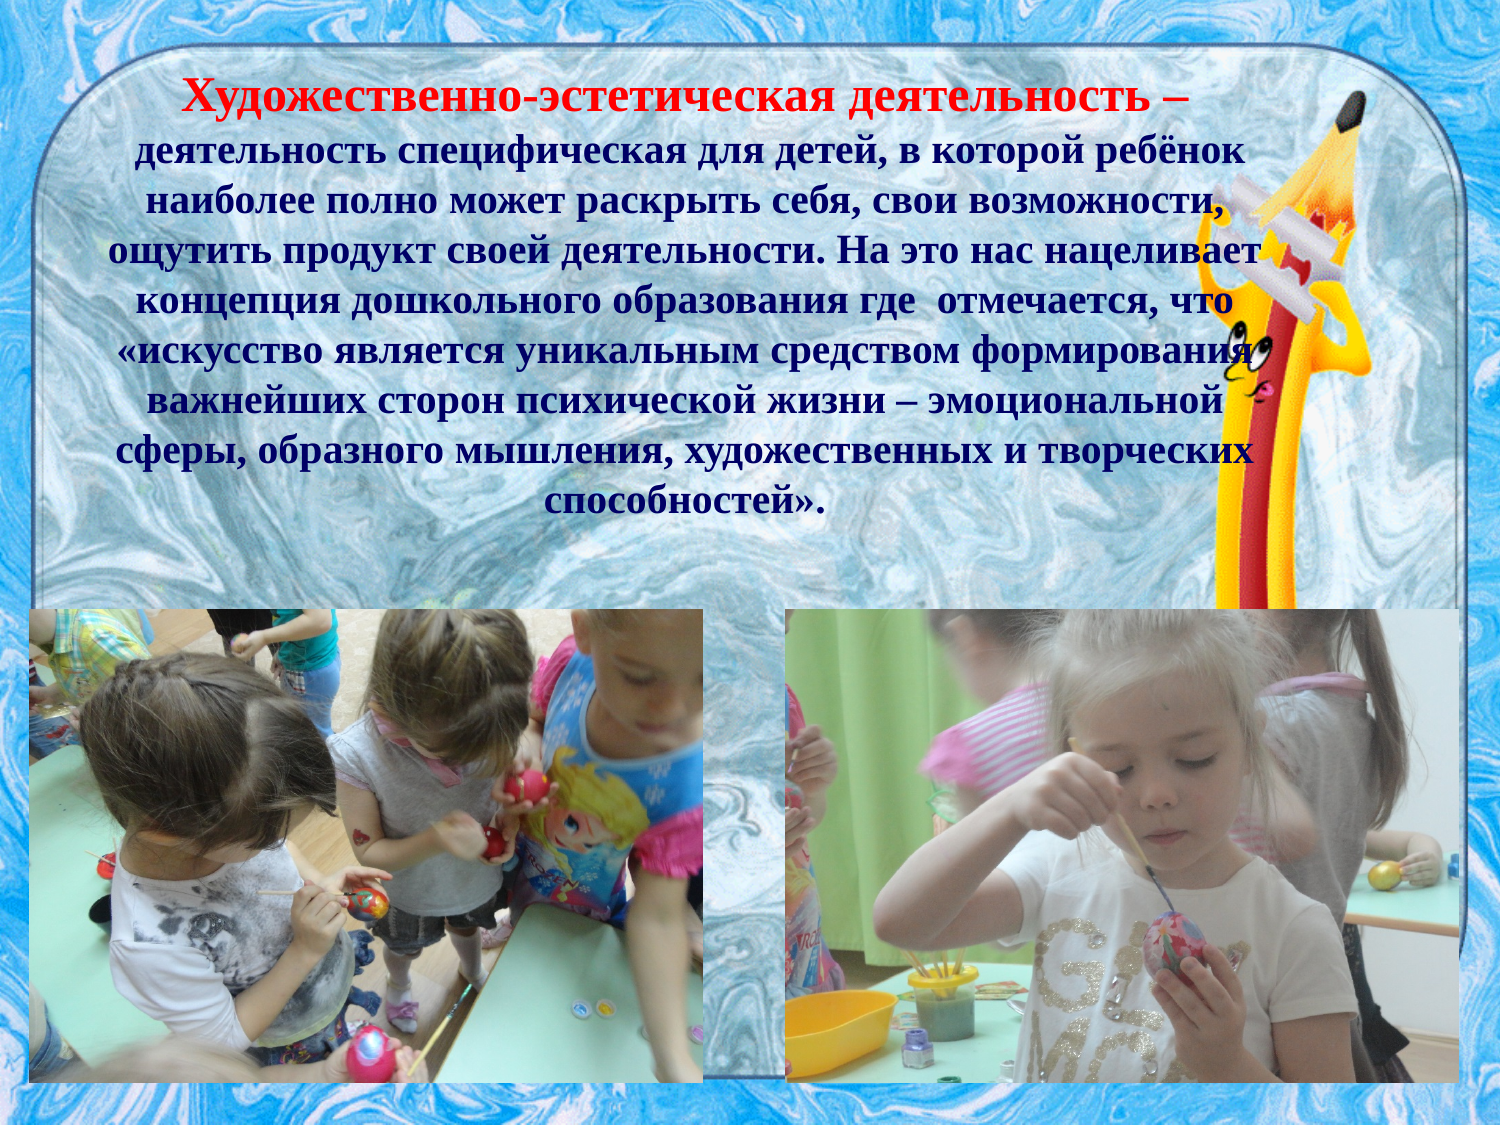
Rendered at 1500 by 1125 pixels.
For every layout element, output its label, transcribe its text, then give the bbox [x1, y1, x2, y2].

picture [745, 1121, 758, 1125]
text_box Художественно-эстетическая деятельность – деятельность специфическая для детей, в которой ребёнок наиболее полно может раскрыть себя, свои возможности, ощутить продукт своей деятельности. На это нас нацеливает концепция дошкольного образования где отмечается, что «искусство является уникальным средством формирования важнейших сторон психической жизни – эмоциональной сферы, образного мышления, художественных и творческих способностей». [64, 54, 1306, 530]
picture [0, 0, 1500, 1125]
